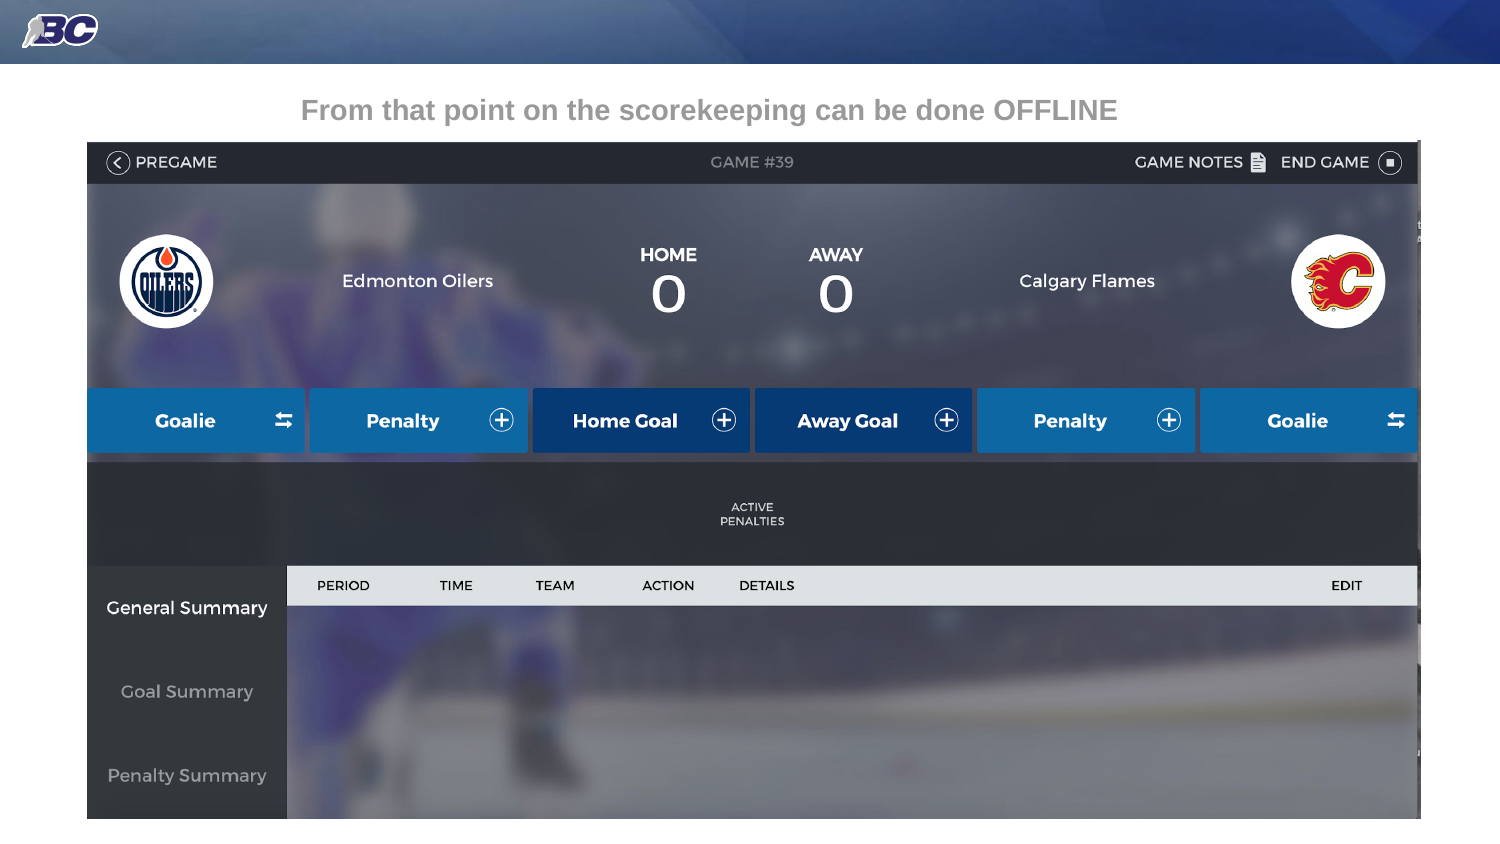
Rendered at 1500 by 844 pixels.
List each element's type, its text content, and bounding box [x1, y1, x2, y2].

text_box From that point on the scorekeeping can be done OFFLINE [111, 76, 1308, 139]
picture [0, 0, 1500, 65]
picture [87, 140, 1421, 819]
